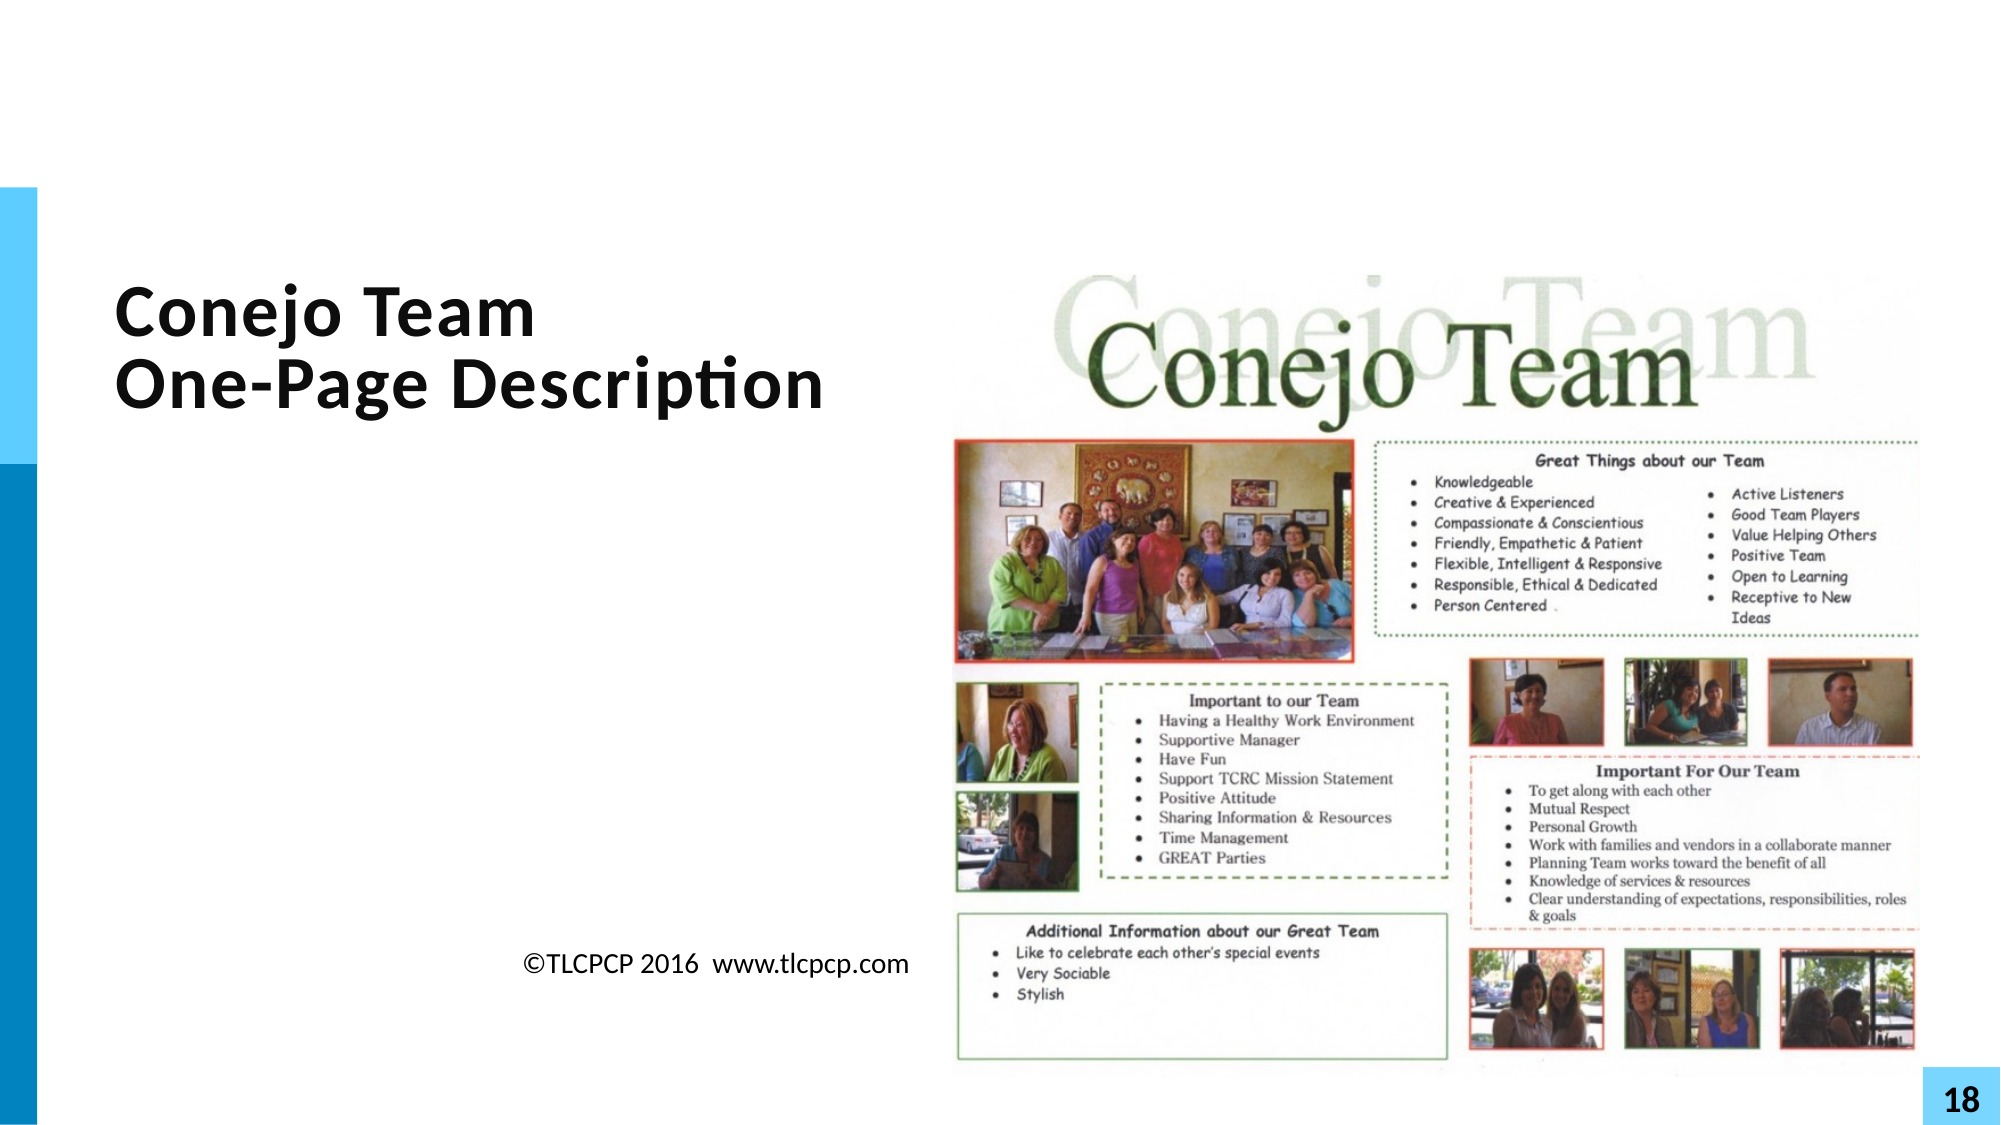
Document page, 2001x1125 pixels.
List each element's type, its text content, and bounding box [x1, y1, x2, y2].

title Conejo Team One-Page Description [100, 258, 909, 444]
picture [952, 273, 1921, 1089]
text_box ©TLCPCP 2016 www.tlcpcp.com [507, 937, 938, 988]
